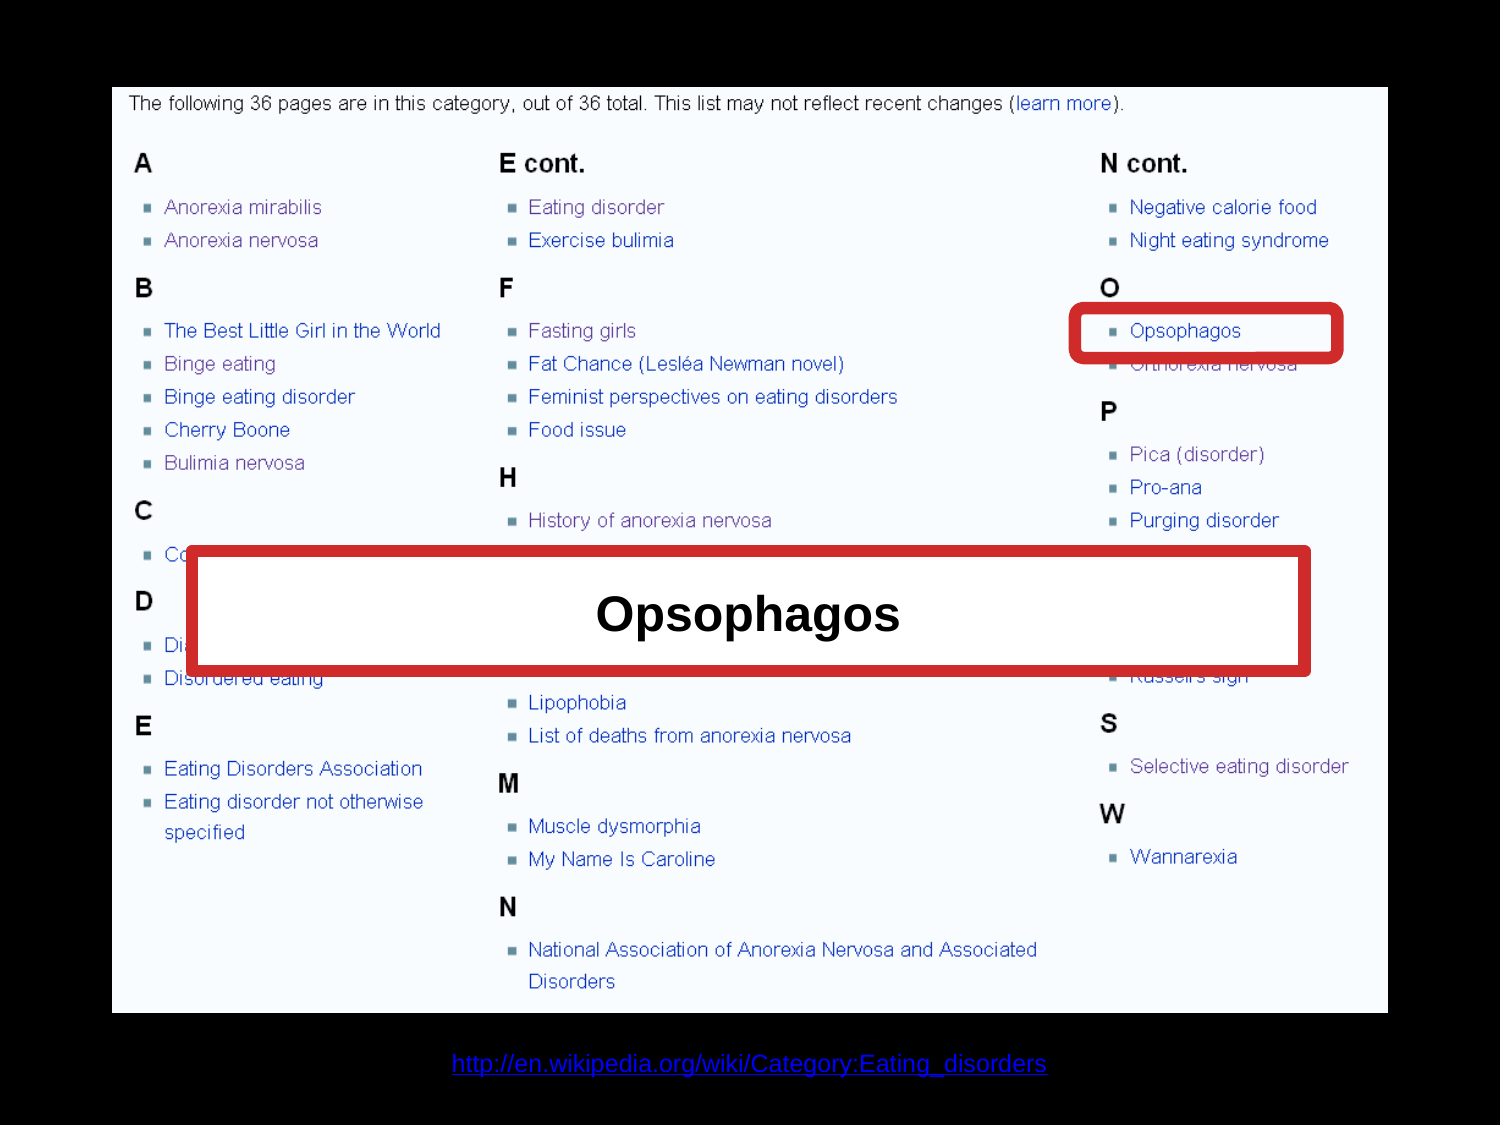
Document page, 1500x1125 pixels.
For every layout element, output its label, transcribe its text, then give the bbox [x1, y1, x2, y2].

text_box http://en.wikipedia.org/wiki/Category:Eating_disorders [374, 1039, 1125, 1085]
picture [112, 87, 1388, 1013]
